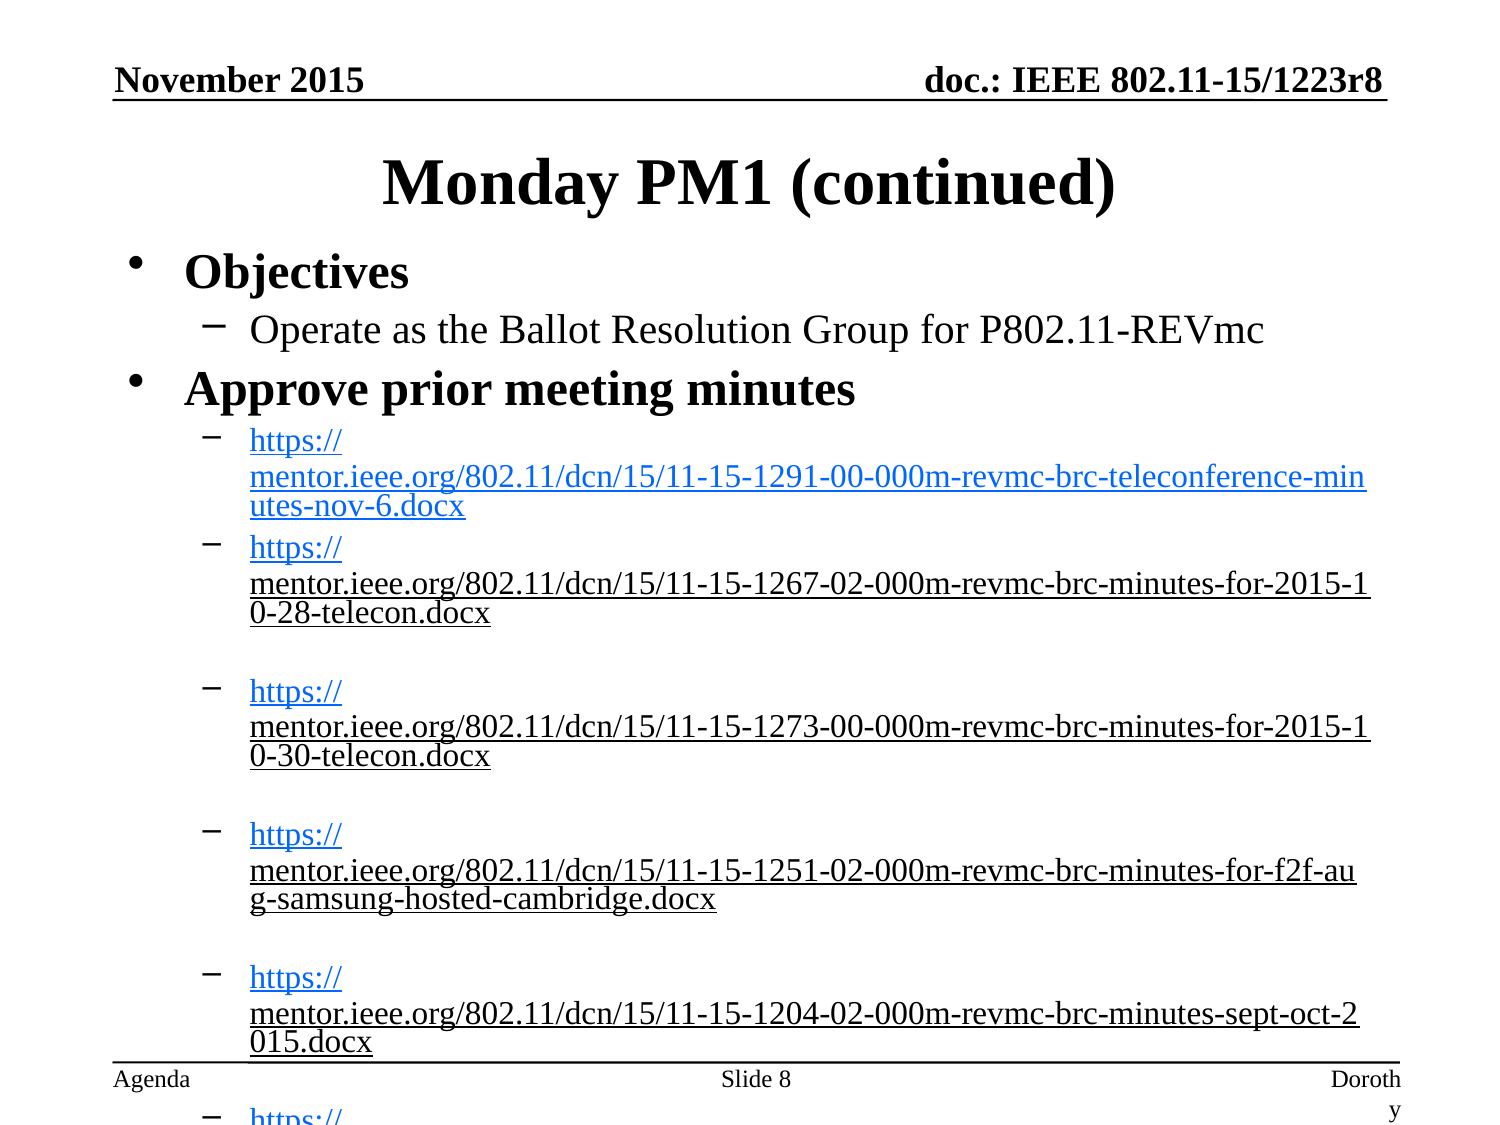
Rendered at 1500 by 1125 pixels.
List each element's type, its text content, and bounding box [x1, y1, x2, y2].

footer Dorothy Stanley, HPE-Aruba [1325, 1062, 1402, 1093]
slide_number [114, 54, 425, 100]
slide_number Slide 8 [712, 1075, 800, 1093]
list Objectives Operate as the Ballot Resolution Group for P802.11-REVmc Approve prior meeting minutes https://mentor.ieee.org/802.11/dcn/15/11-15-1291-00-000m-revmc-brc-teleconference-minutes-nov-6.docx https://mentor.ieee.org/802.11/dcn/15/11-15-1267-02-000m-revmc-brc-minutes-for-2015-10-28-telecon.docx https://mentor.ieee.org/802.11/dcn/15/11-15-1273-00-000m-revmc-brc-minutes-for-2015-10-30-telecon.docx https://mentor.ieee.org/802.11/dcn/15/11-15-1251-02-000m-revmc-brc-minutes-for-f2f-aug-samsung-hosted-cambridge.docx https://mentor.ieee.org/802.11/dcn/15/11-15-1204-02-000m-revmc-brc-minutes-sept-oct-2015.docx https://mentor.ieee.org/802.11/dcn/15/11-15-0996-00-000m-revmc-brc-minutes-for-interim-sept-bangkok.docx Editor Report (Adrian Stephens) Editor report: https://mentor.ieee.org/802.11/dcn/13/11-13-0095-25-000m-editor-reports.pptx [112, 237, 1388, 1075]
title Monday PM1 (continued) [112, 112, 1388, 237]
